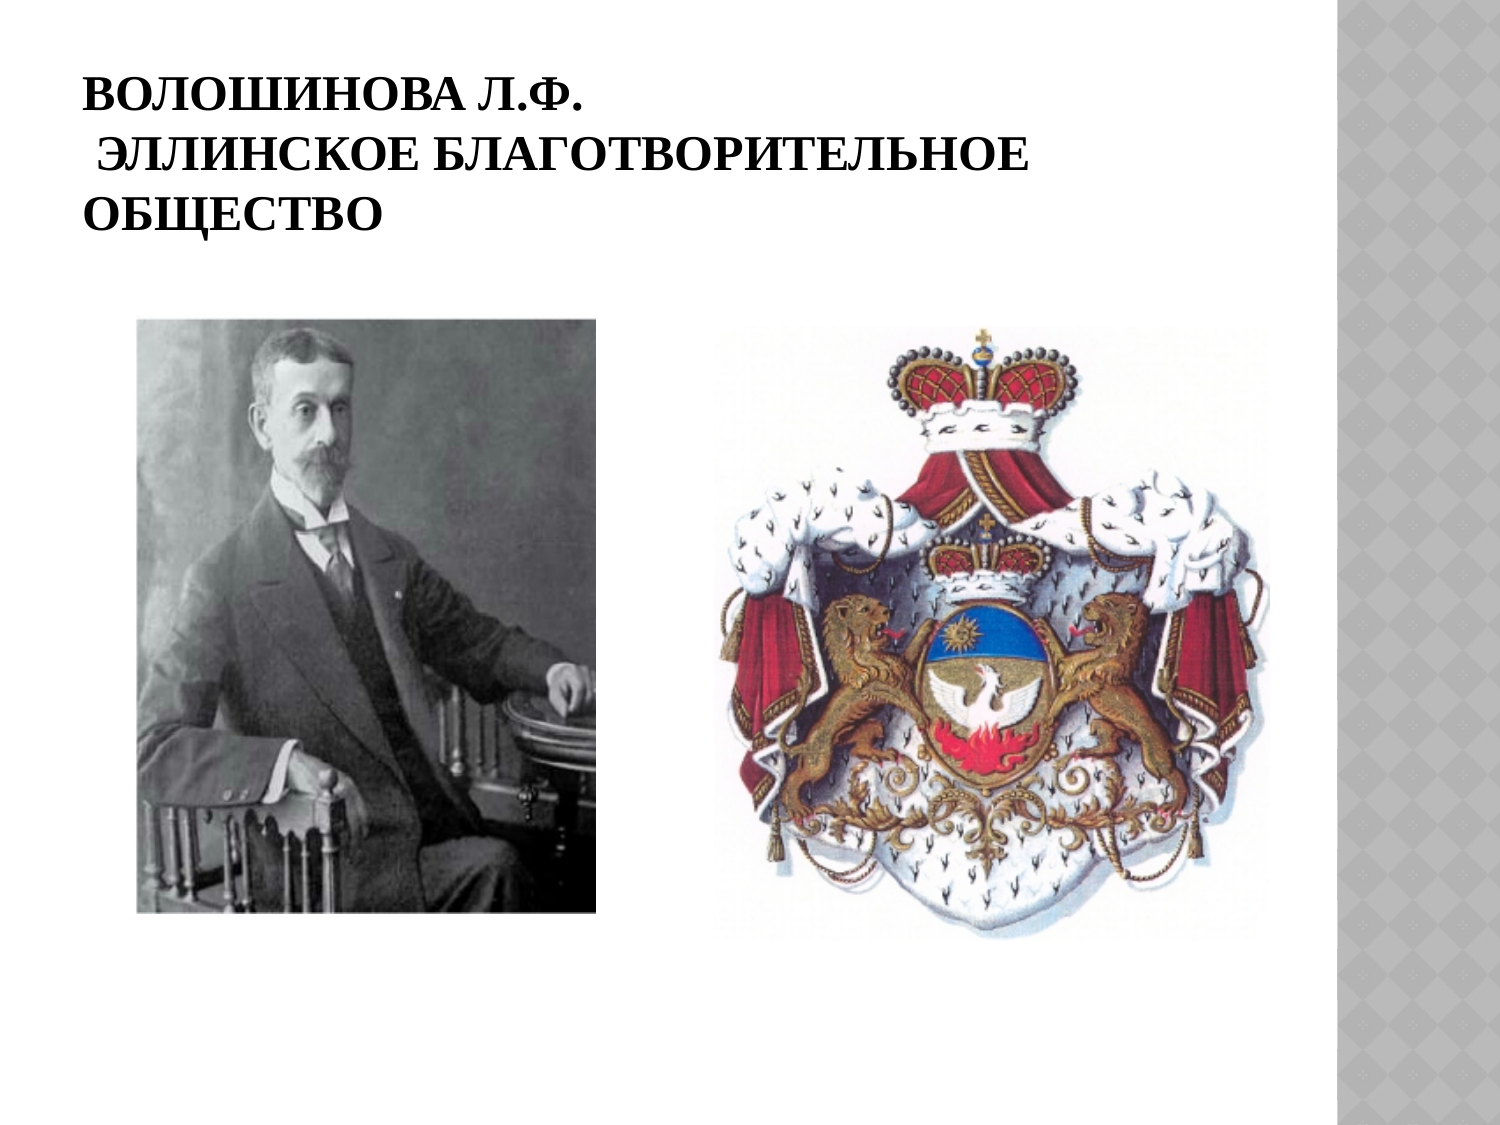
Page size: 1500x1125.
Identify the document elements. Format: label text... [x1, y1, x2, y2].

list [135, 313, 597, 914]
title Волошинова Л.Ф. Эллинское благотворительное общество [75, 52, 1263, 240]
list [714, 325, 1271, 941]
